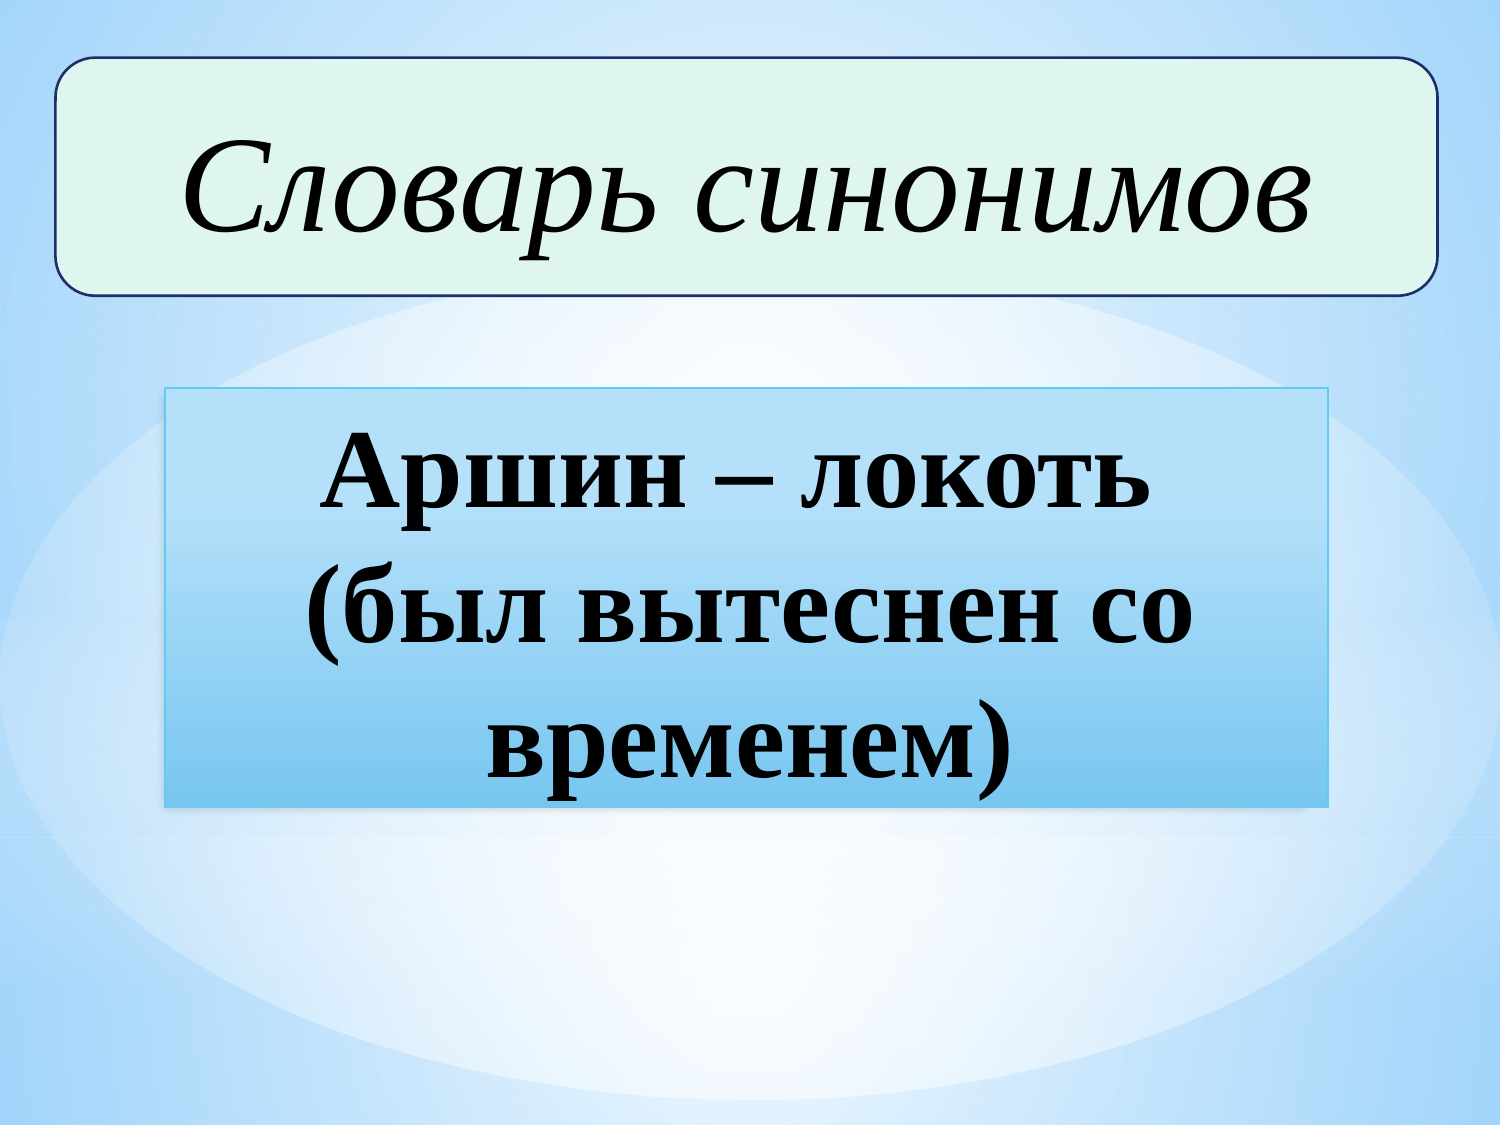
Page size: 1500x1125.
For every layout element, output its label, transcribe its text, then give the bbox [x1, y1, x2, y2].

text_box Словарь синонимов [54, 56, 1439, 298]
text_box Аршин – локоть (был вытеснен со временем) [164, 387, 1329, 808]
